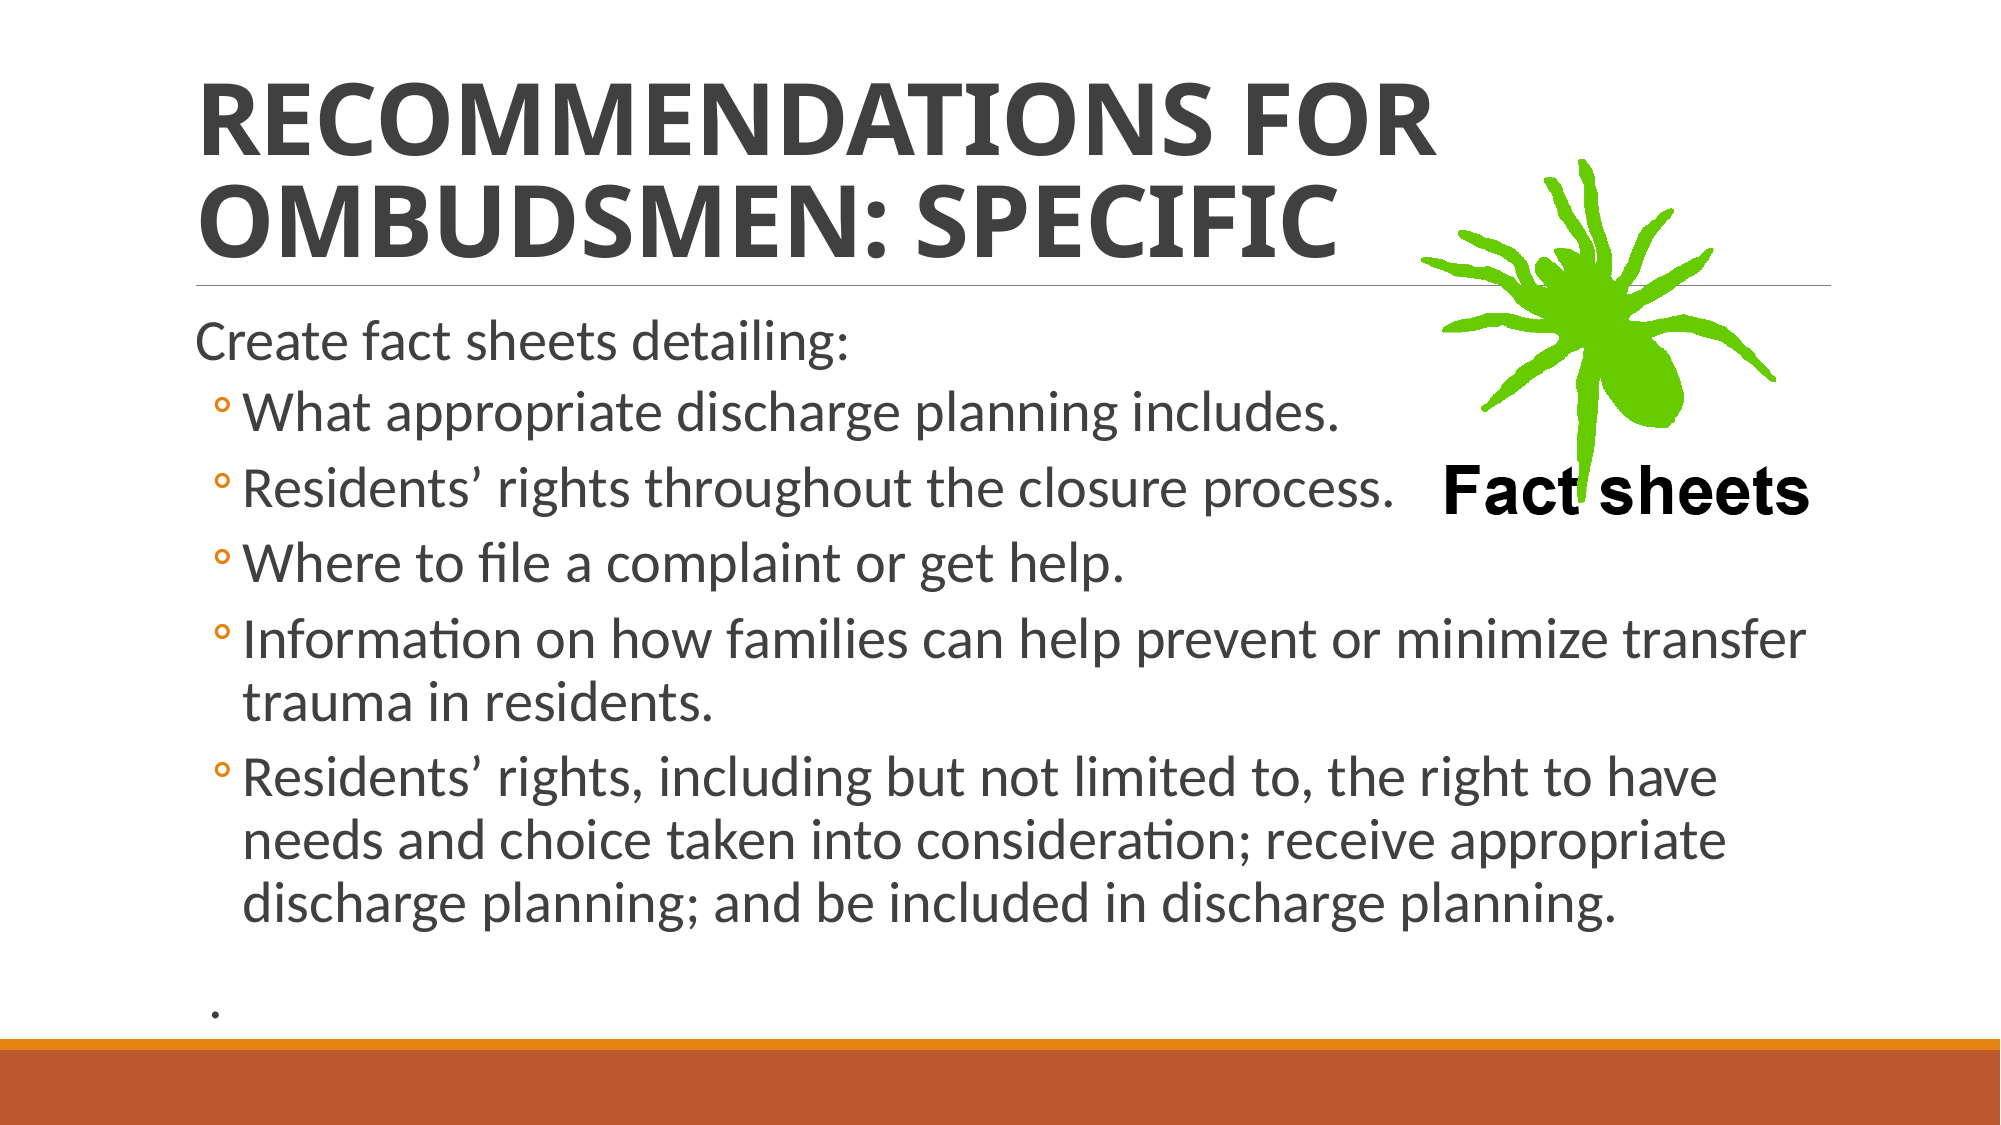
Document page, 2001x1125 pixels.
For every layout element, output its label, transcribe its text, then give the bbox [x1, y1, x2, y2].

picture [1388, 149, 1856, 617]
list Create fact sheets detailing: What appropriate discharge planning includes. Residents’ rights throughout the closure process. Where to file a complaint or get help. Information on how families can help prevent or minimize transfer trauma in residents. Residents’ rights, including but not limited to, the right to have needs and choice taken into consideration; receive appropriate discharge planning; and be included in discharge planning. . [180, 302, 1830, 963]
title RECOMMENDATIONS FOR OMBUDSMEN: SPECIFIC [180, 47, 1830, 285]
